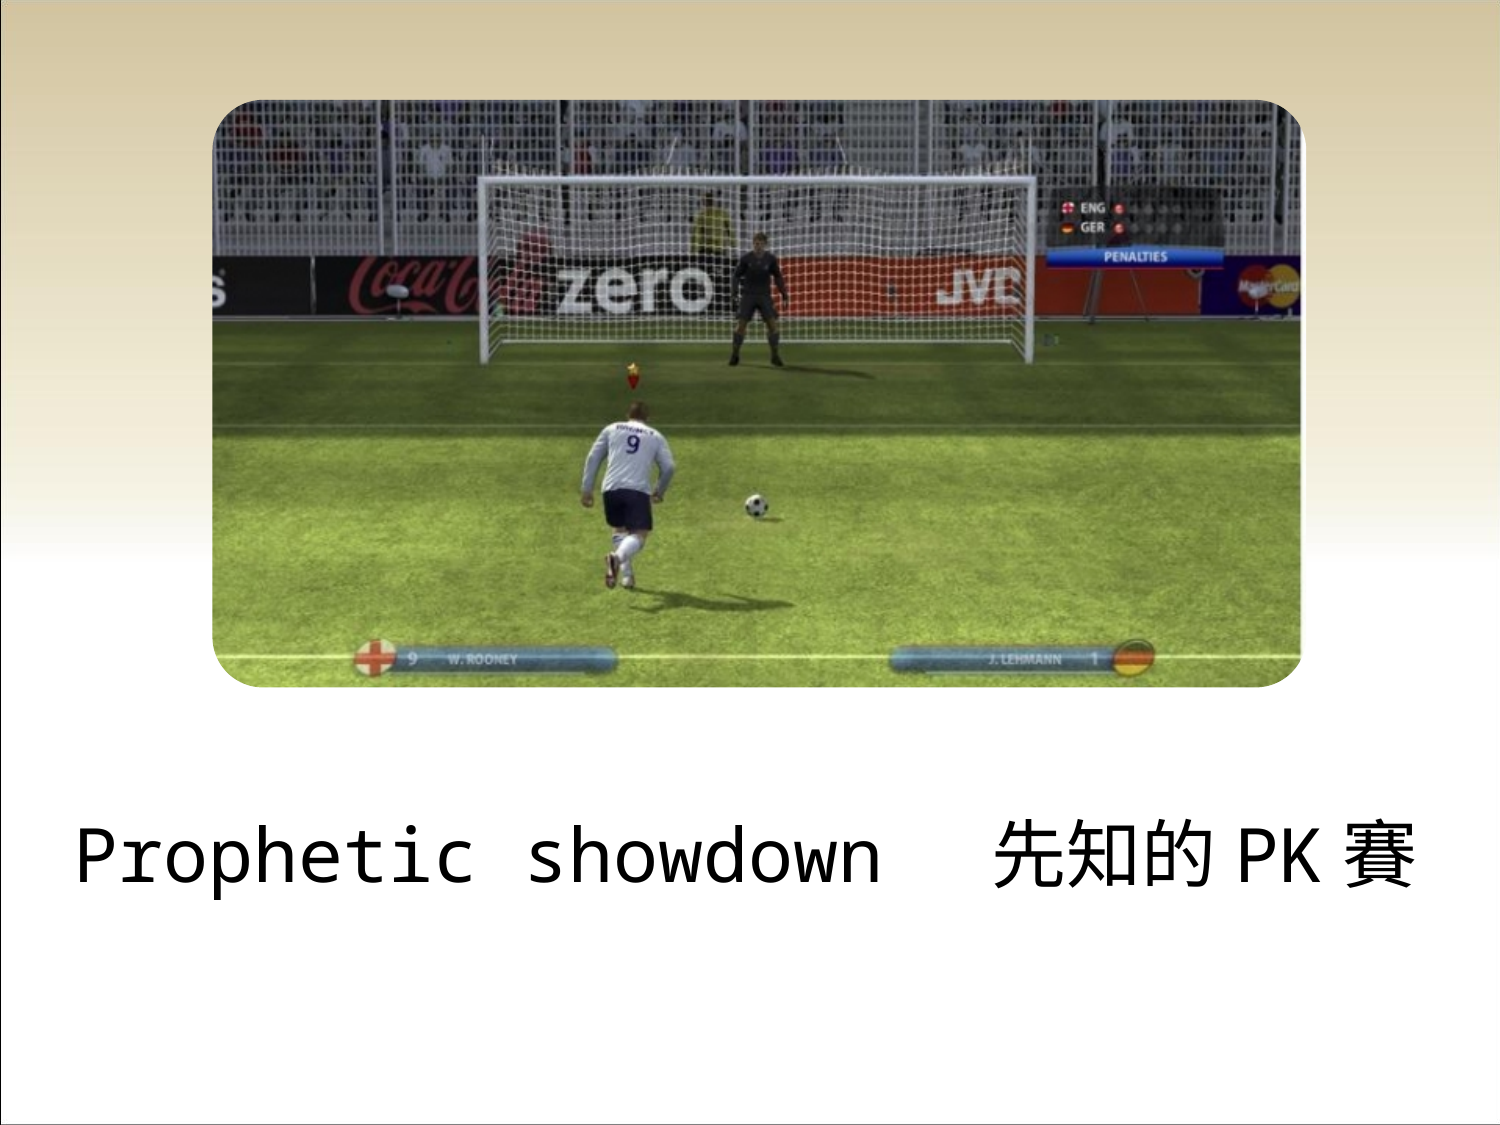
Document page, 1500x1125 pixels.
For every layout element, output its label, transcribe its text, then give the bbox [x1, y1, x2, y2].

text_box Prophetic showdown 先知的PK賽 [58, 799, 1433, 905]
picture [0, 0, 1500, 1125]
